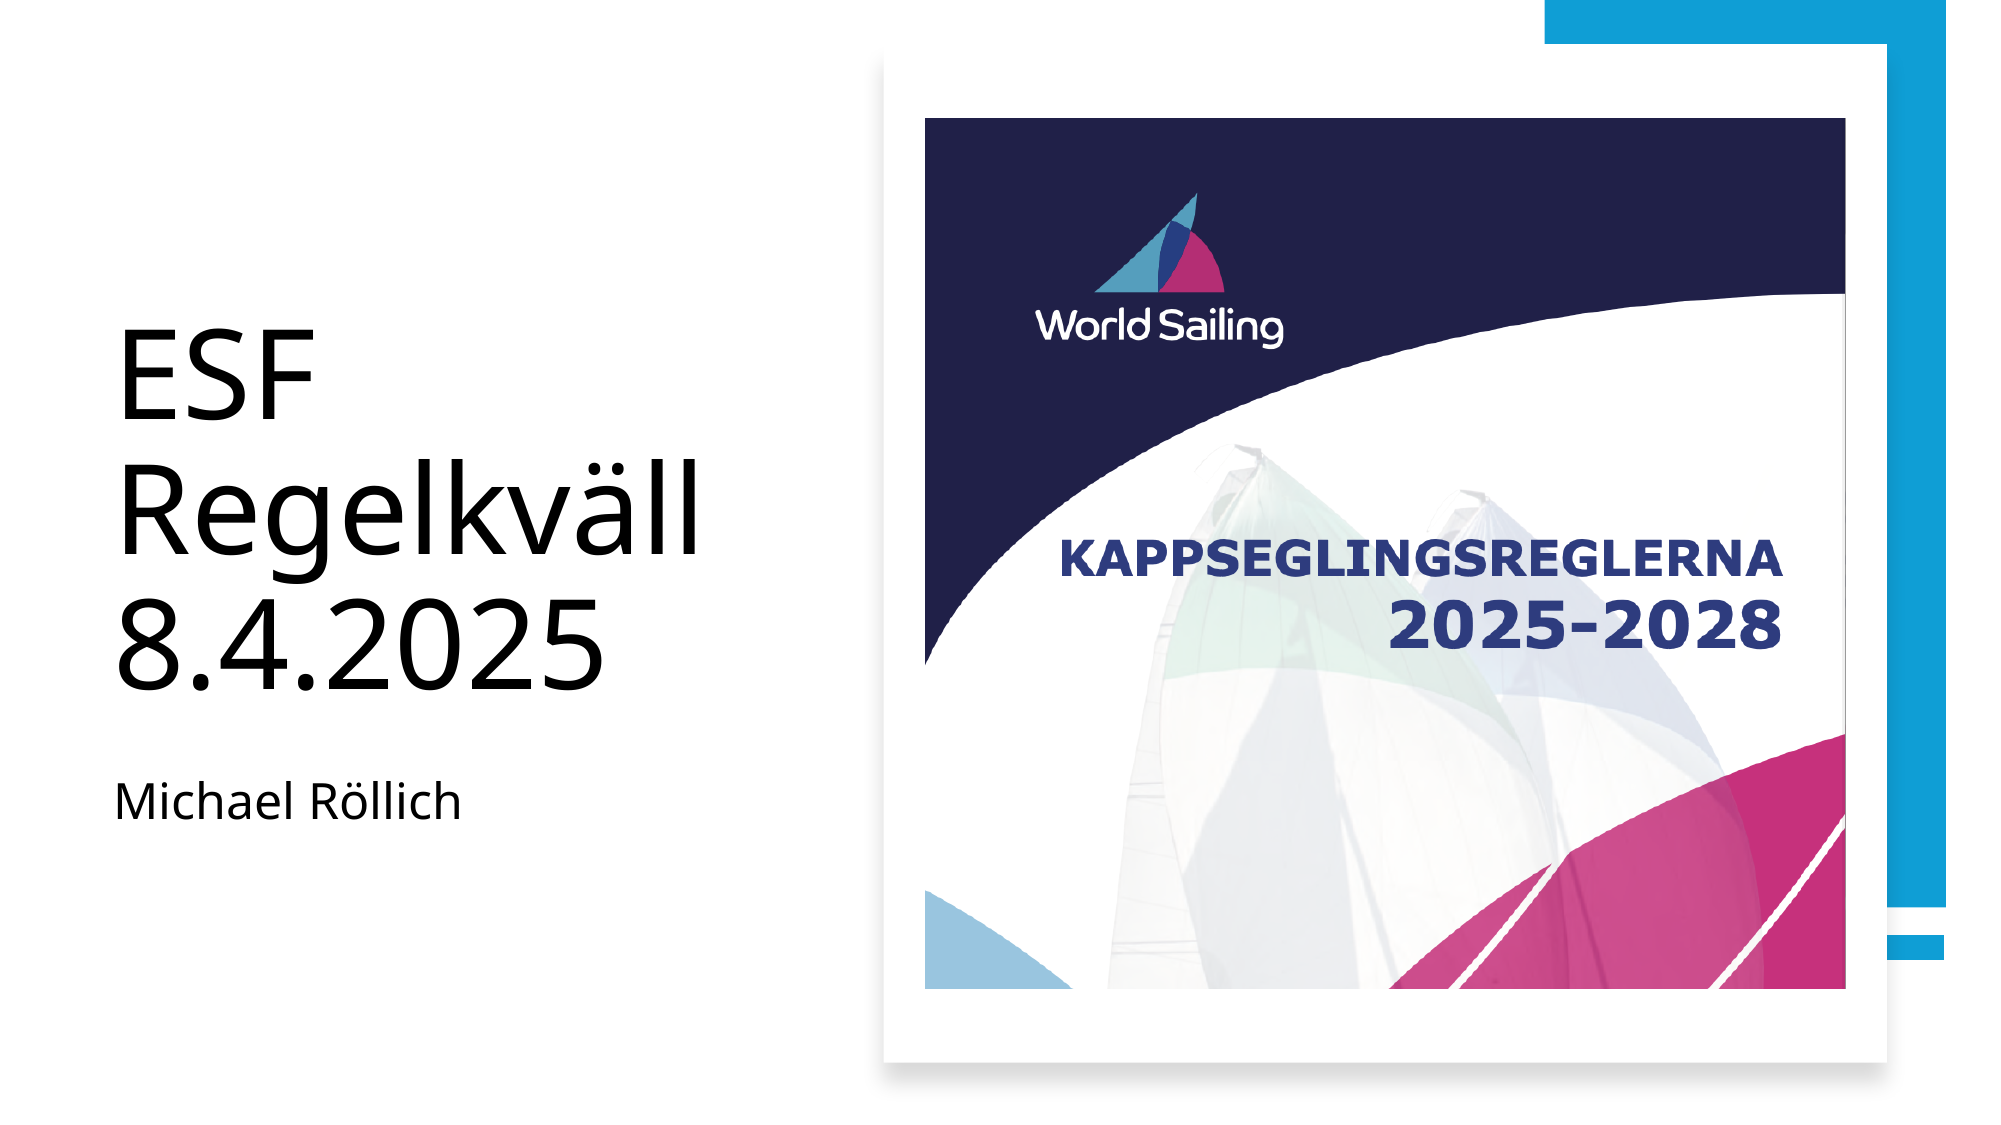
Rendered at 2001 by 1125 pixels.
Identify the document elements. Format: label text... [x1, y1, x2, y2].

title ESF Regelkväll 8.4.2025 [98, 111, 783, 725]
picture [924, 118, 1846, 989]
text_box [882, 43, 1889, 1064]
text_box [1544, 0, 1947, 949]
text_box [0, 0, 2000, 1125]
subtitle Michael Röllich [98, 768, 783, 939]
